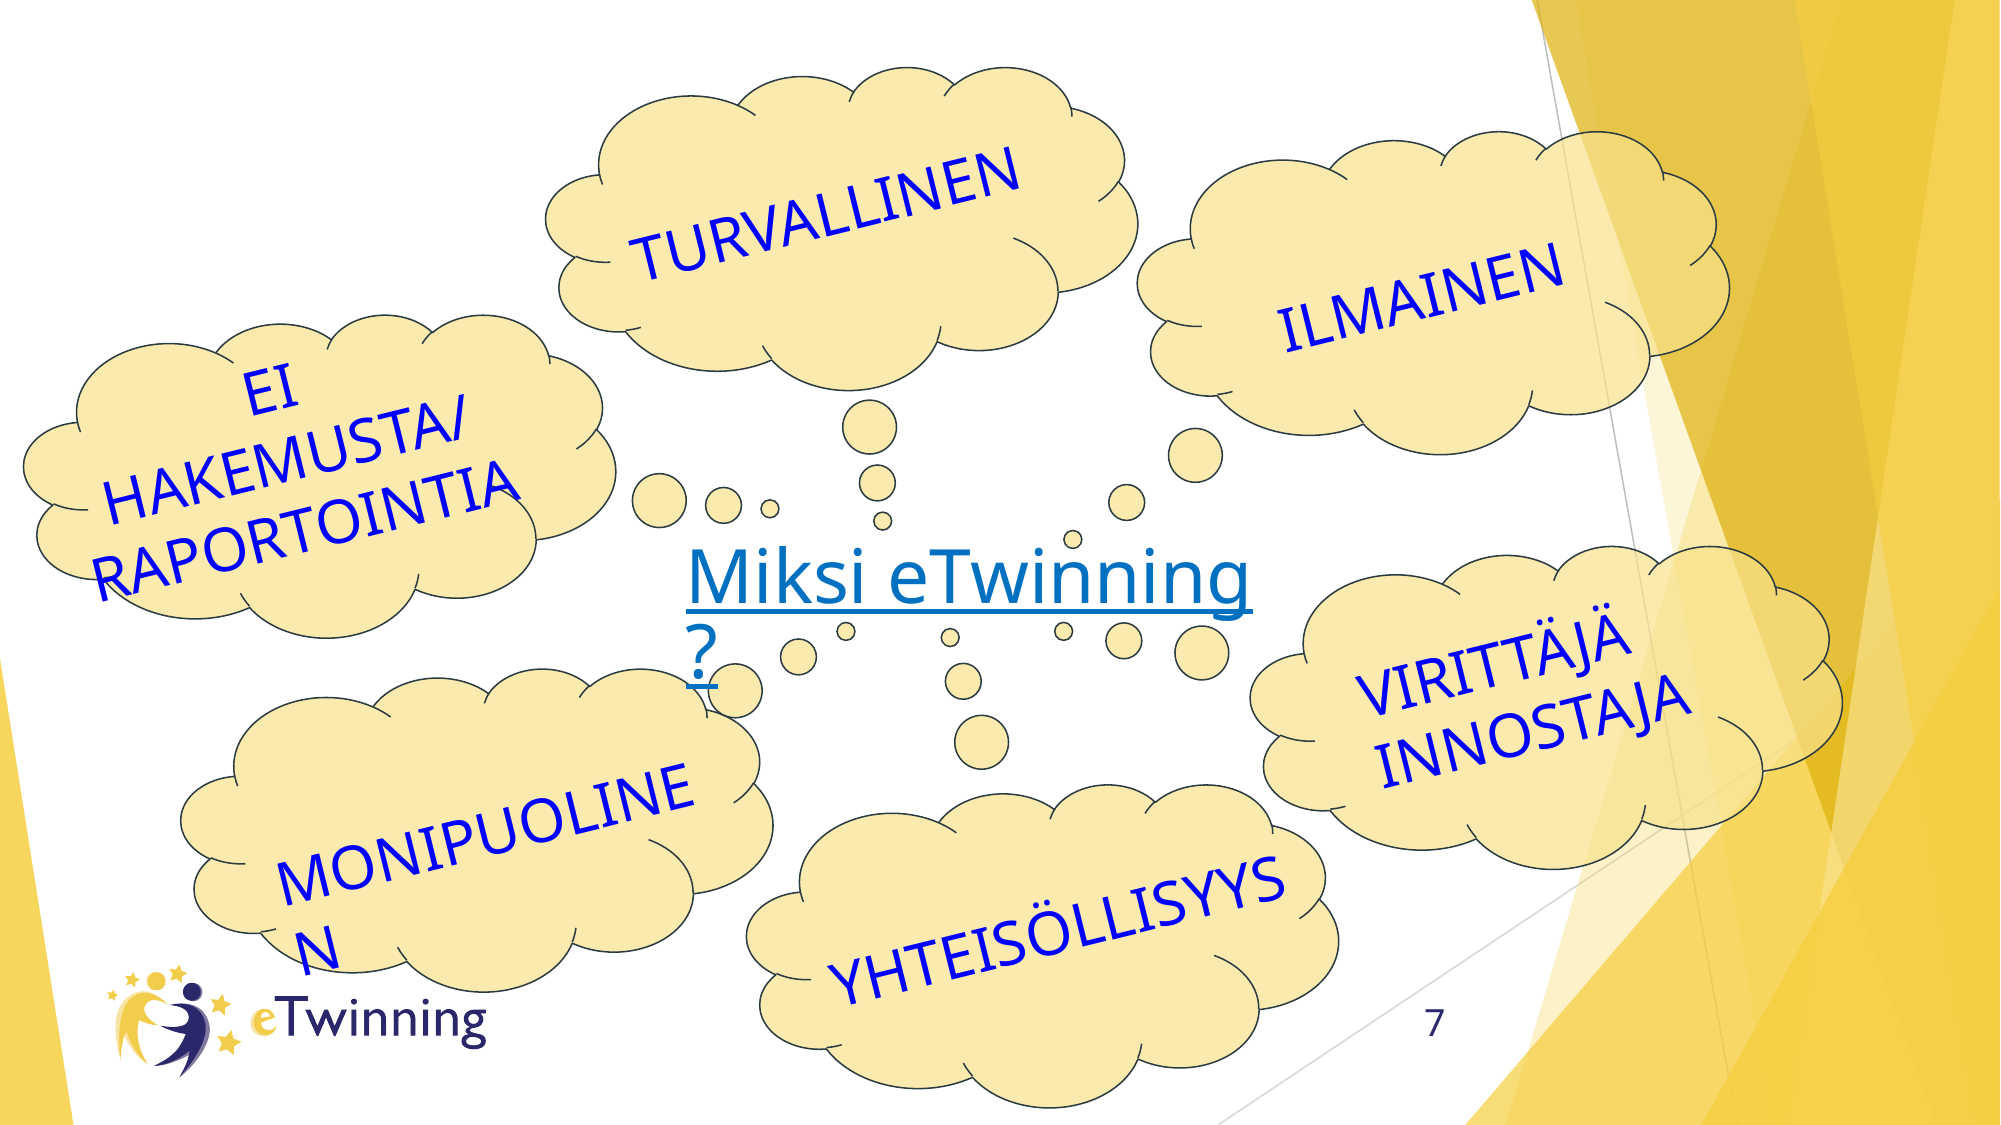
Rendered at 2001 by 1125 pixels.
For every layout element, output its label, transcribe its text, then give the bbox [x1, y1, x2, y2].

text_box [632, 473, 687, 528]
title Miksi eTwinning? [670, 520, 1278, 669]
text_box [842, 400, 897, 455]
slide_number ‹#› [1409, 991, 1522, 1051]
picture [107, 964, 486, 1078]
text_box ILMAINEN [1253, 200, 1614, 384]
text_box VIRITTÄJÄ INNOSTAJA [1332, 553, 1760, 820]
text_box [1137, 131, 1730, 455]
text_box [954, 715, 1009, 770]
text_box [705, 487, 742, 520]
text_box EI HAKEMUSTA/ RAPORTOINTIA [26, 280, 546, 635]
text_box [760, 499, 779, 518]
text_box [941, 628, 960, 647]
text_box MONIPUOLINEN [249, 720, 765, 1008]
text_box [859, 464, 896, 501]
text_box [746, 784, 1339, 1108]
text_box YHTEISÖLLISYYS [804, 813, 1331, 1039]
text_box [424, 909, 691, 993]
text_box [1250, 546, 1843, 870]
text_box [23, 438, 71, 576]
text_box TURVALLINEN [605, 81, 1161, 314]
text_box [180, 669, 774, 950]
text_box [88, 343, 205, 379]
text_box [1108, 484, 1145, 520]
text_box [1168, 428, 1223, 483]
text_box [1180, 669, 1224, 680]
text_box [166, 316, 616, 639]
text_box [874, 512, 892, 520]
text_box [945, 663, 982, 700]
text_box [545, 67, 1138, 391]
text_box [785, 669, 812, 675]
